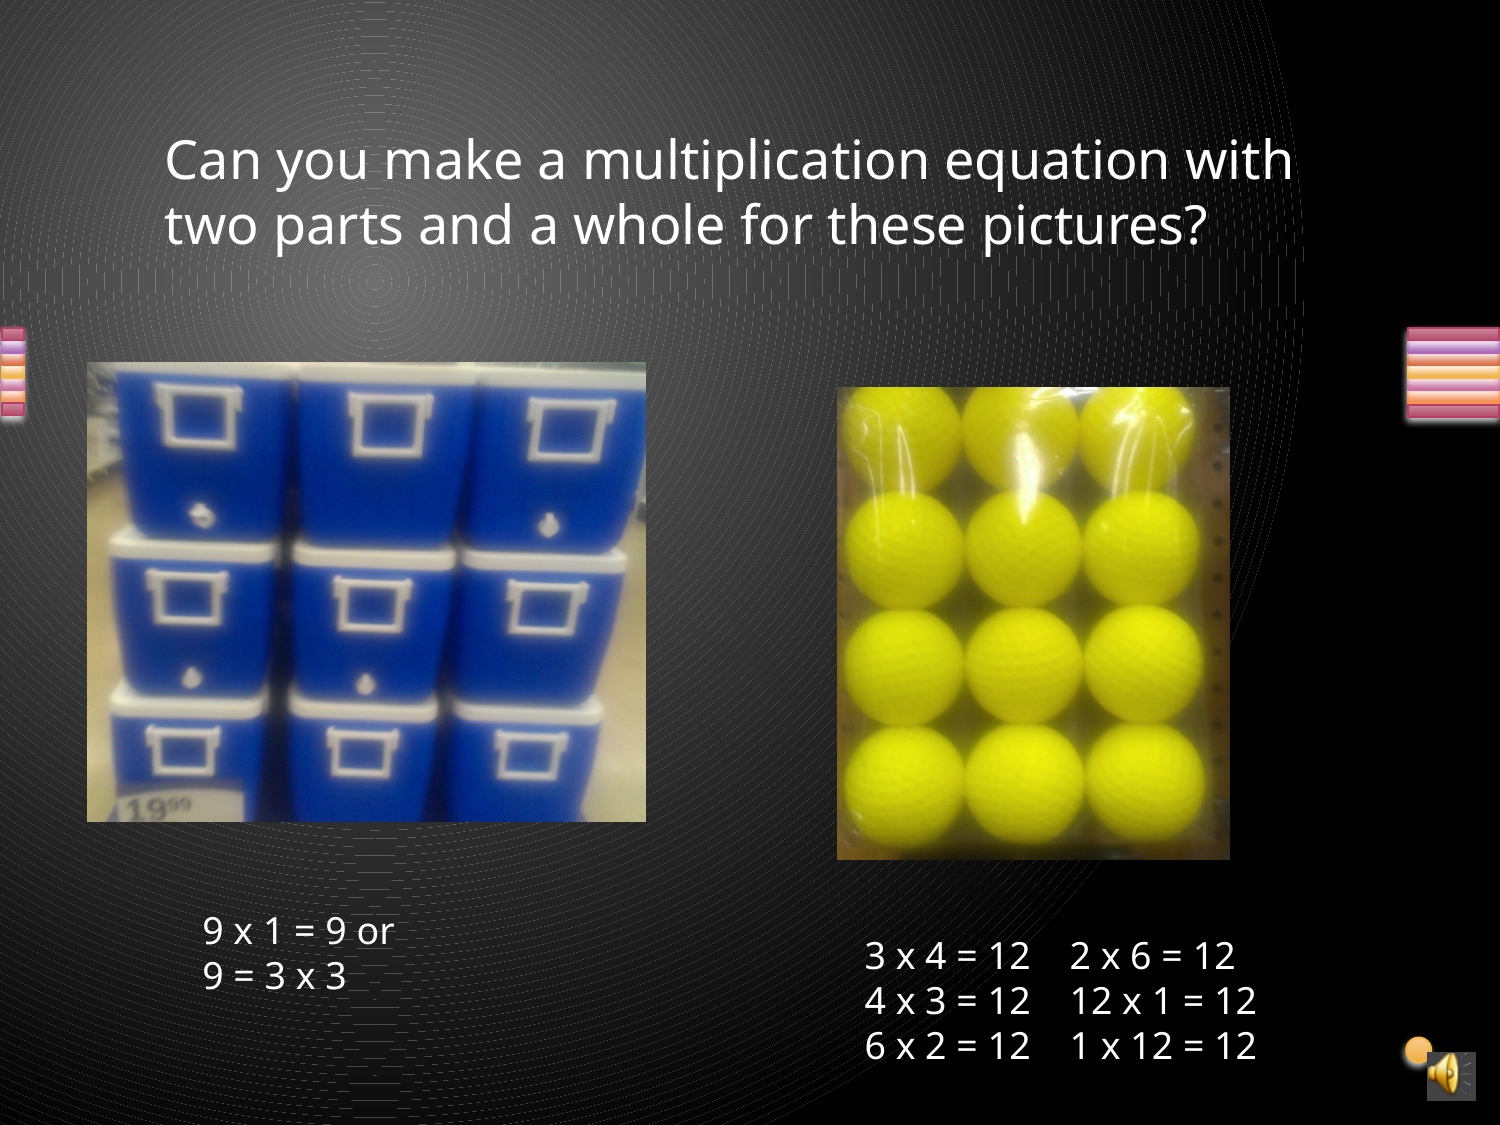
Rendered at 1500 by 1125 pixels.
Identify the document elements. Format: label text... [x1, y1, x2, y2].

text_box 9 x 1 = 9 or 9 = 3 x 3 [187, 899, 575, 1005]
picture [87, 362, 646, 823]
picture [837, 387, 1230, 861]
text_box 3 x 4 = 12 2 x 6 = 12 4 x 3 = 12 12 x 1 = 12 6 x 2 = 12 1 x 12 = 12 [849, 924, 1313, 1075]
picture [1426, 1051, 1477, 1102]
title Can you make a multiplication equation with two parts and a whole for these pictures? [150, 75, 1413, 263]
